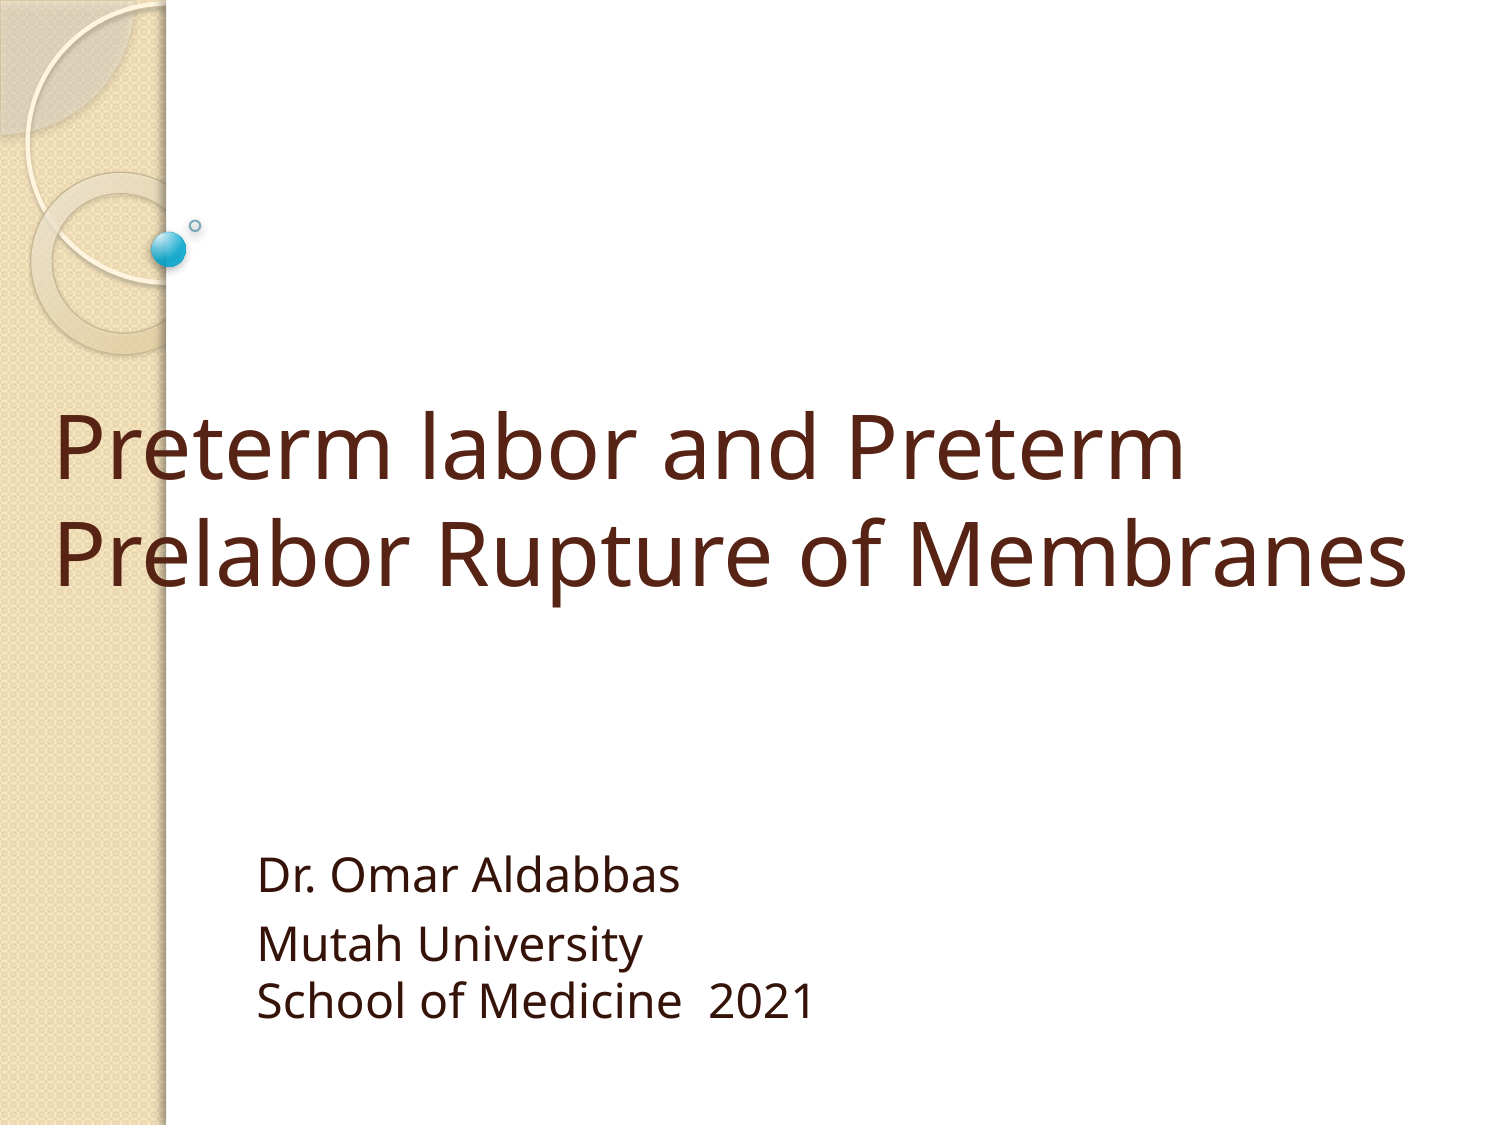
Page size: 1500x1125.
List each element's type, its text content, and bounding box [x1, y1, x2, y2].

subtitle Dr. Omar Aldabbas Mutah University School of Medicine 2021 [237, 774, 1275, 1038]
title Preterm labor and Preterm Prelabor Rupture of Membranes [37, 37, 1463, 612]
